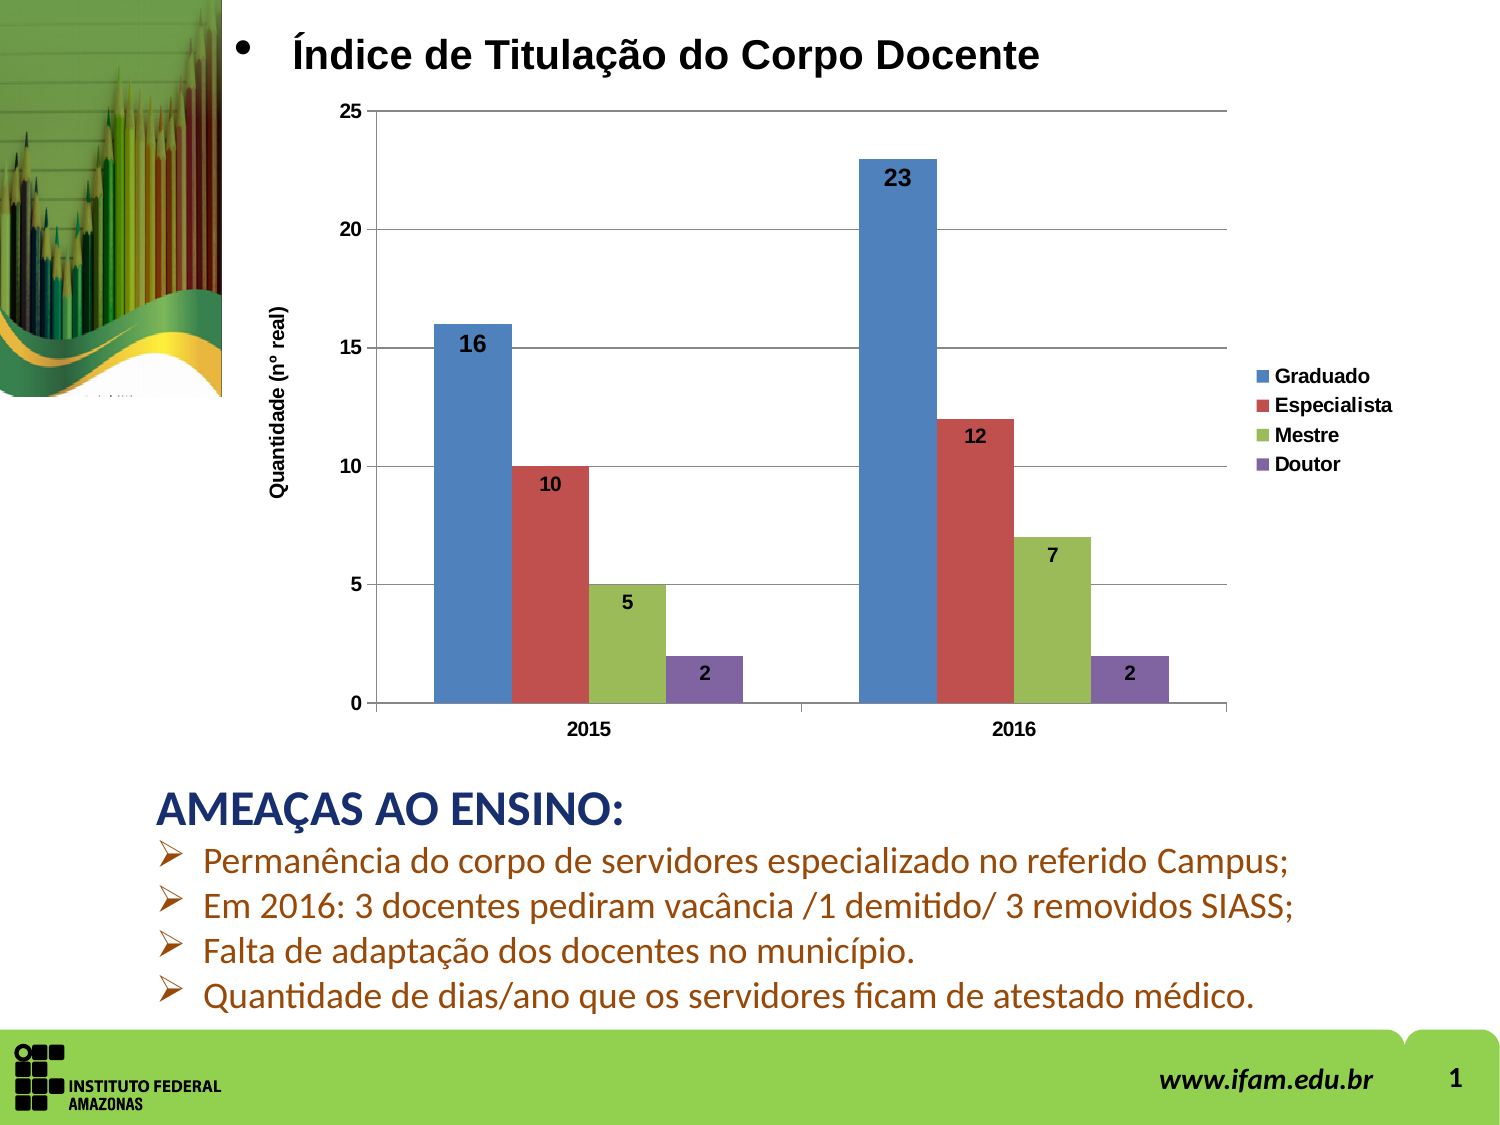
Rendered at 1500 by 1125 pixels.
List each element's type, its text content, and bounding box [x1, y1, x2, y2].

text_box www.ifam.edu.br [927, 1052, 1388, 1103]
text_box Índice de Titulação do Corpo Docente [227, 17, 1447, 86]
chart [253, 85, 1412, 755]
text_box [0, 1029, 1500, 1125]
picture [0, 0, 222, 397]
slide_number 1 [1411, 1046, 1500, 1106]
text_box AMEAÇAS AO ENSINO: Permanência do corpo de servidores especializado no referido Campus; Em 2016: 3 docentes pediram vacância /1 demitido/ 3 removidos SIASS; Falta de adaptação dos docentes no município. Quantidade de dias/ano que os servidores ficam de atestado médico. [141, 768, 1436, 1024]
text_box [14, 1043, 222, 1111]
